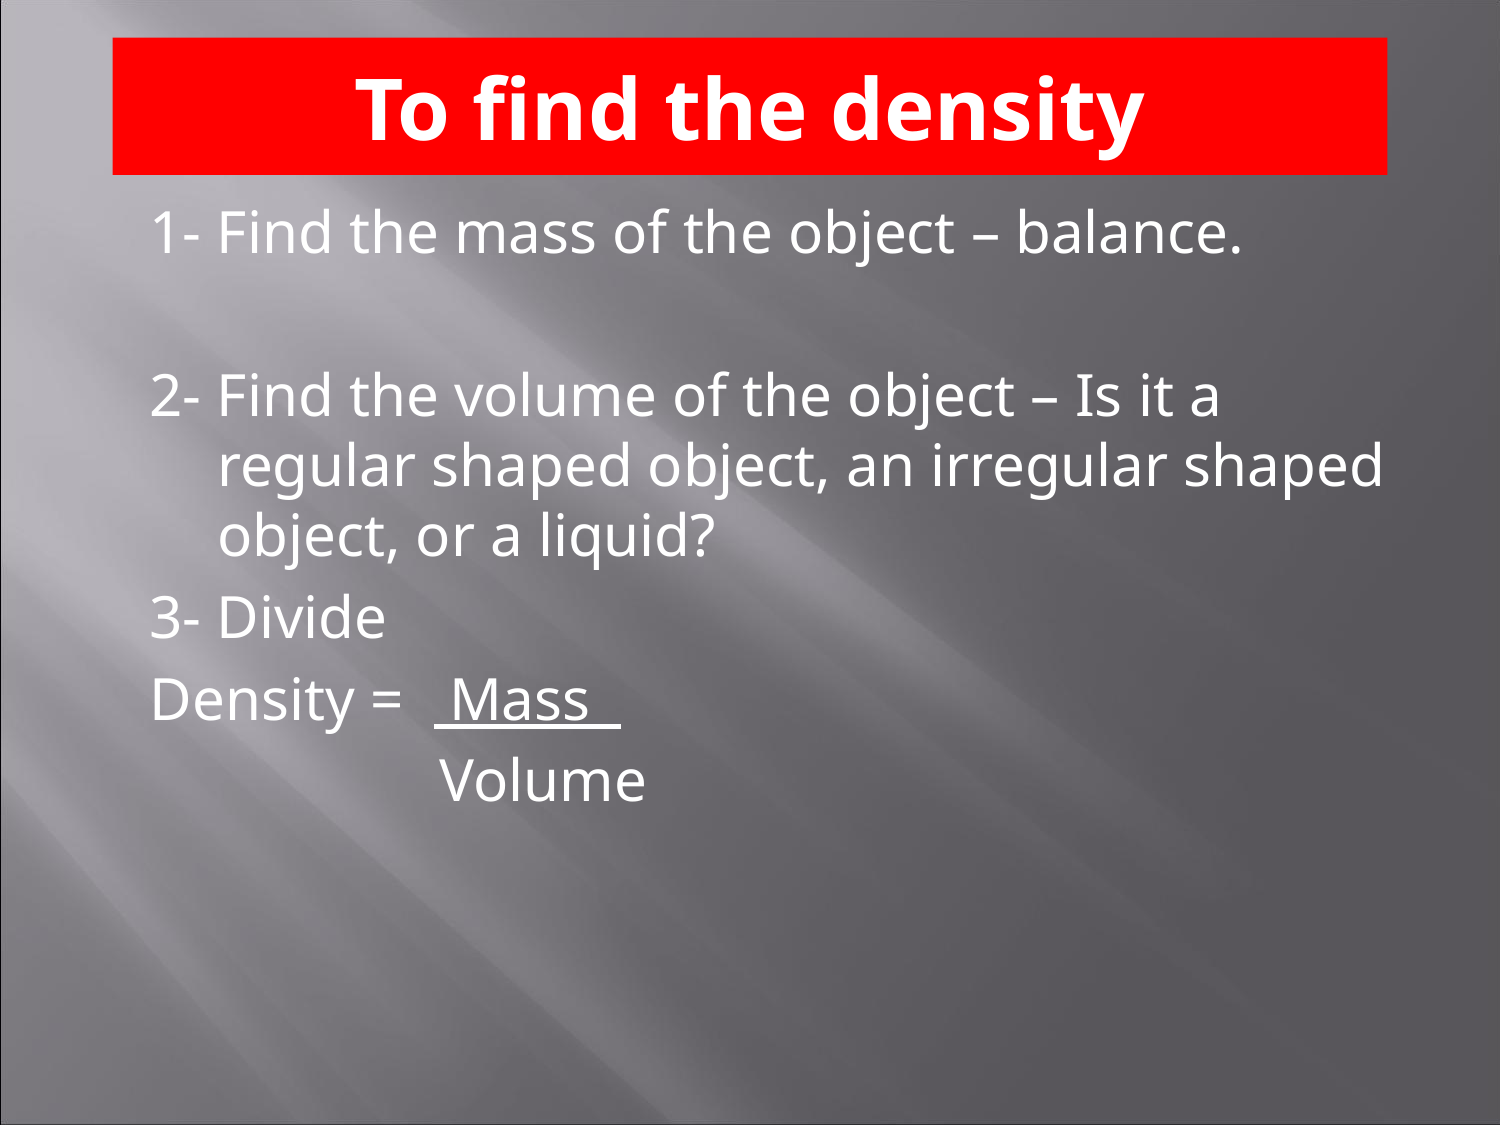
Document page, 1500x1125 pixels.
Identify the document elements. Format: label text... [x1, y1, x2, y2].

title To find the density [112, 37, 1388, 175]
picture [0, 0, 1500, 1125]
list 1- Find the mass of the object – balance. 2- Find the volume of the object – Is it a regular shaped object, an irregular shaped object, or a liquid? 3- Divide Density = Mass Volume [112, 187, 1425, 1000]
